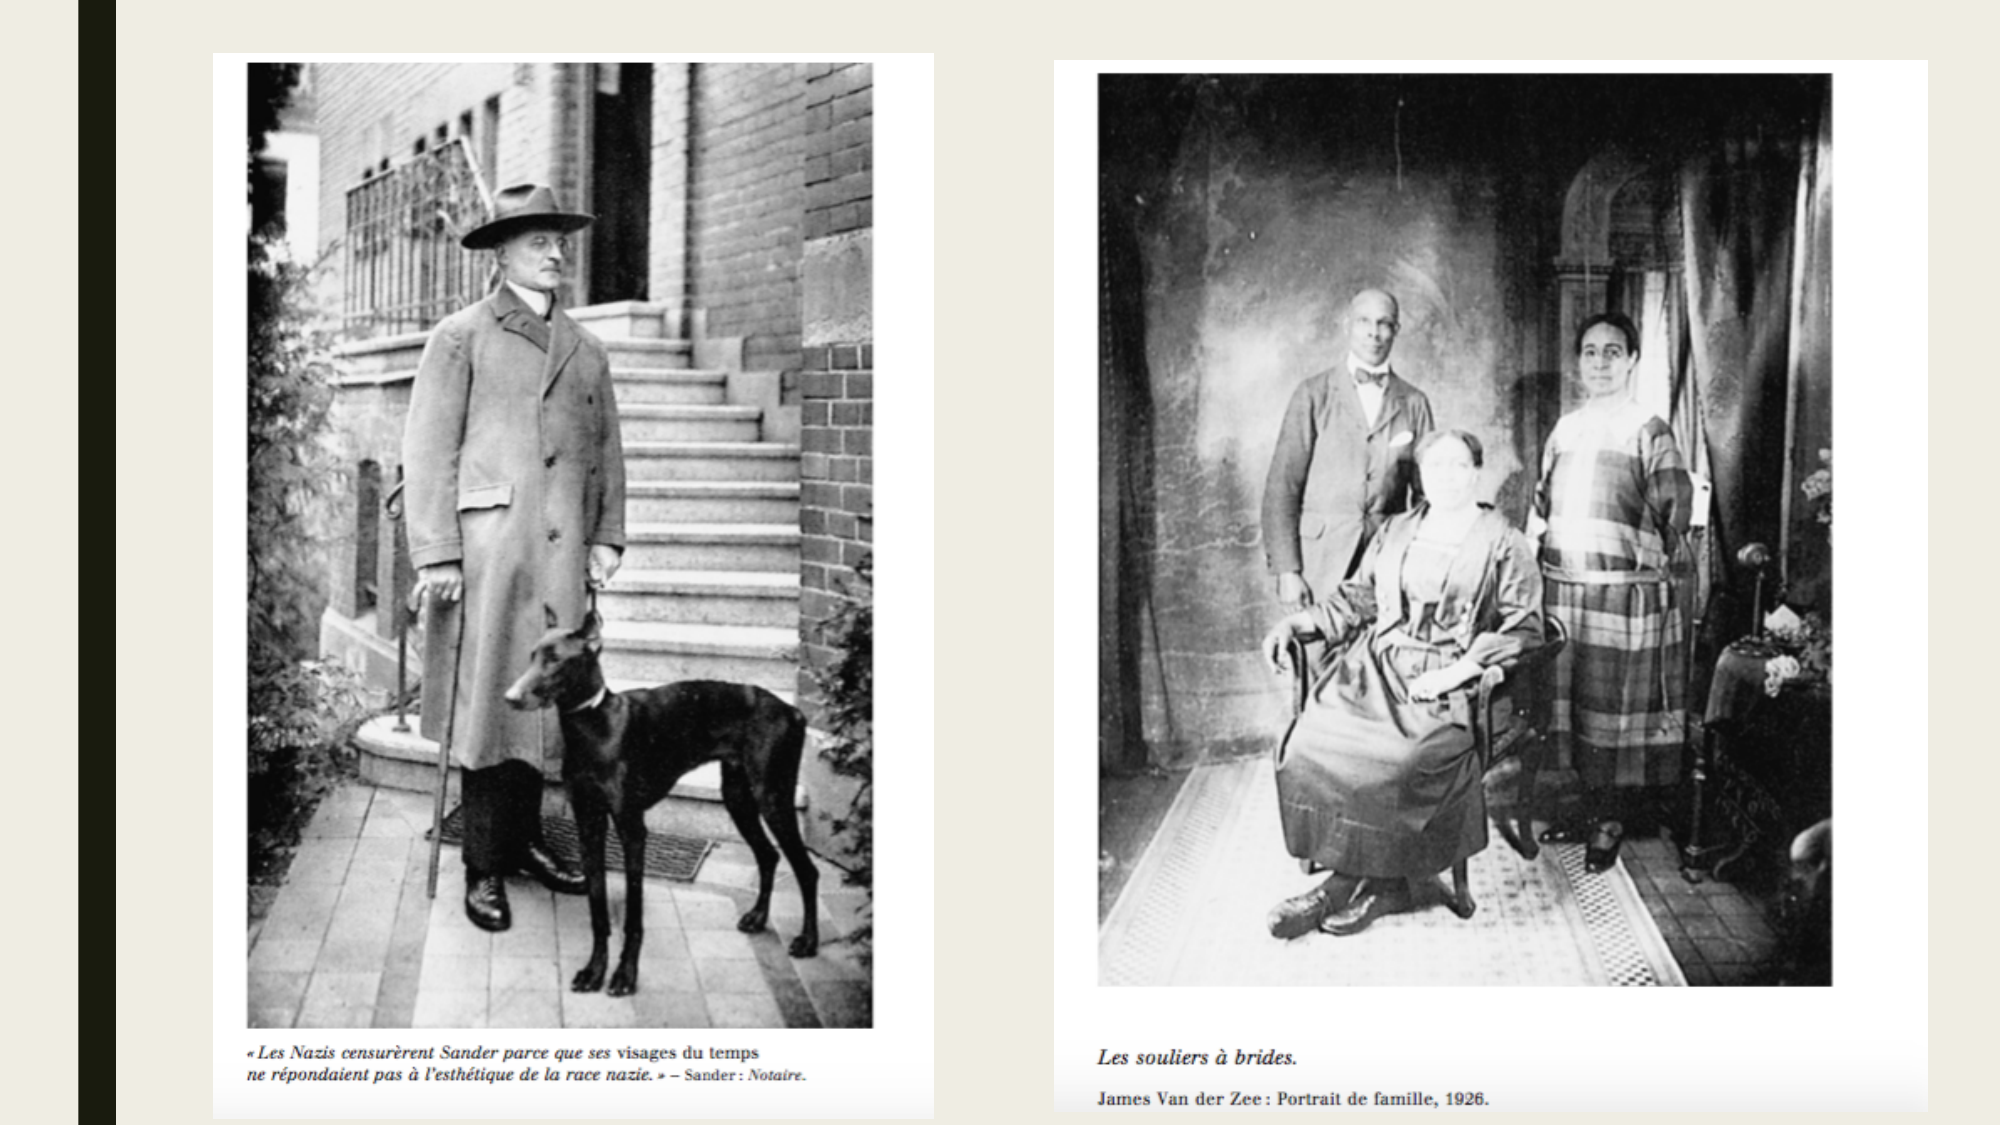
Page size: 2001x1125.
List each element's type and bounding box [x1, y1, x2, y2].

list [213, 53, 934, 1119]
list [1054, 60, 1928, 1112]
